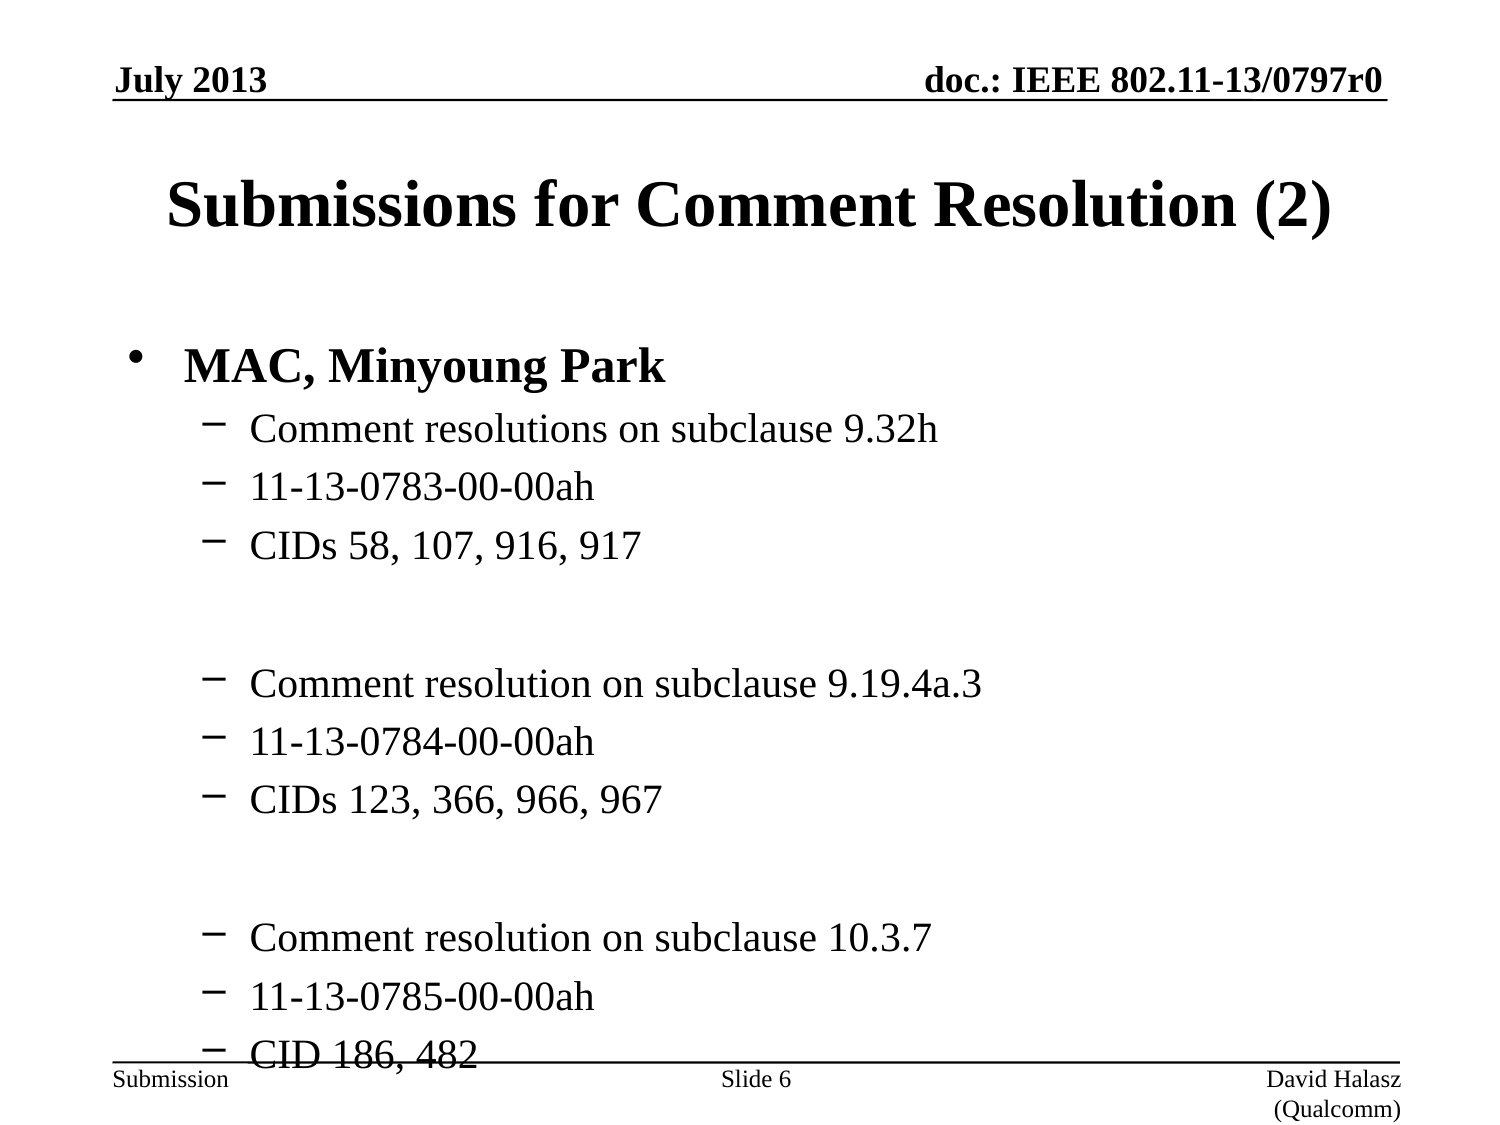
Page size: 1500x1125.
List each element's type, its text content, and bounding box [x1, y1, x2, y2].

title Submissions for Comment Resolution (2) [112, 112, 1388, 288]
slide_number Slide 6 [712, 1061, 800, 1093]
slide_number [114, 54, 333, 101]
footer David Halasz (Qualcomm) [1221, 1061, 1402, 1093]
list MAC, Minyoung Park Comment resolutions on subclause 9.32h 11-13-0783-00-00ah CIDs 58, 107, 916, 917 Comment resolution on subclause 9.19.4a.3 11-13-0784-00-00ah CIDs 123, 366, 966, 967 Comment resolution on subclause 10.3.7 11-13-0785-00-00ah CID 186, 482 [112, 324, 1388, 1001]
